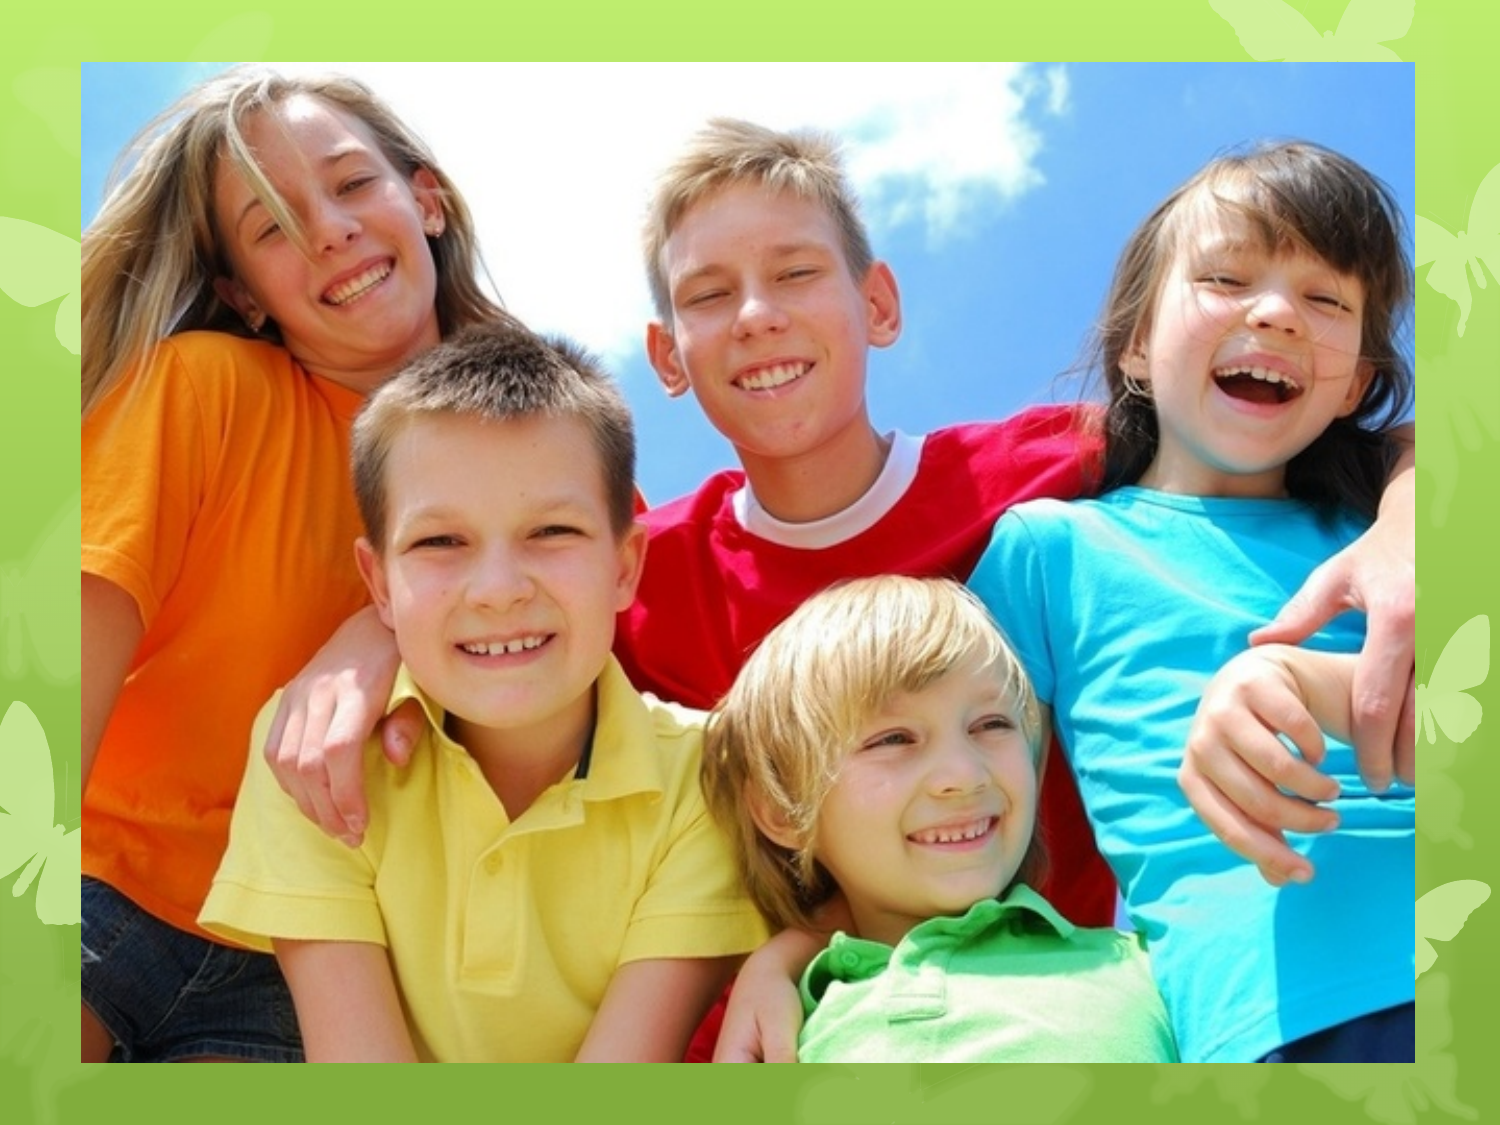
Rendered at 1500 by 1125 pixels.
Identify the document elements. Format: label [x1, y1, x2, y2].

picture [1409, 954, 1416, 964]
picture [80, 61, 1416, 1063]
